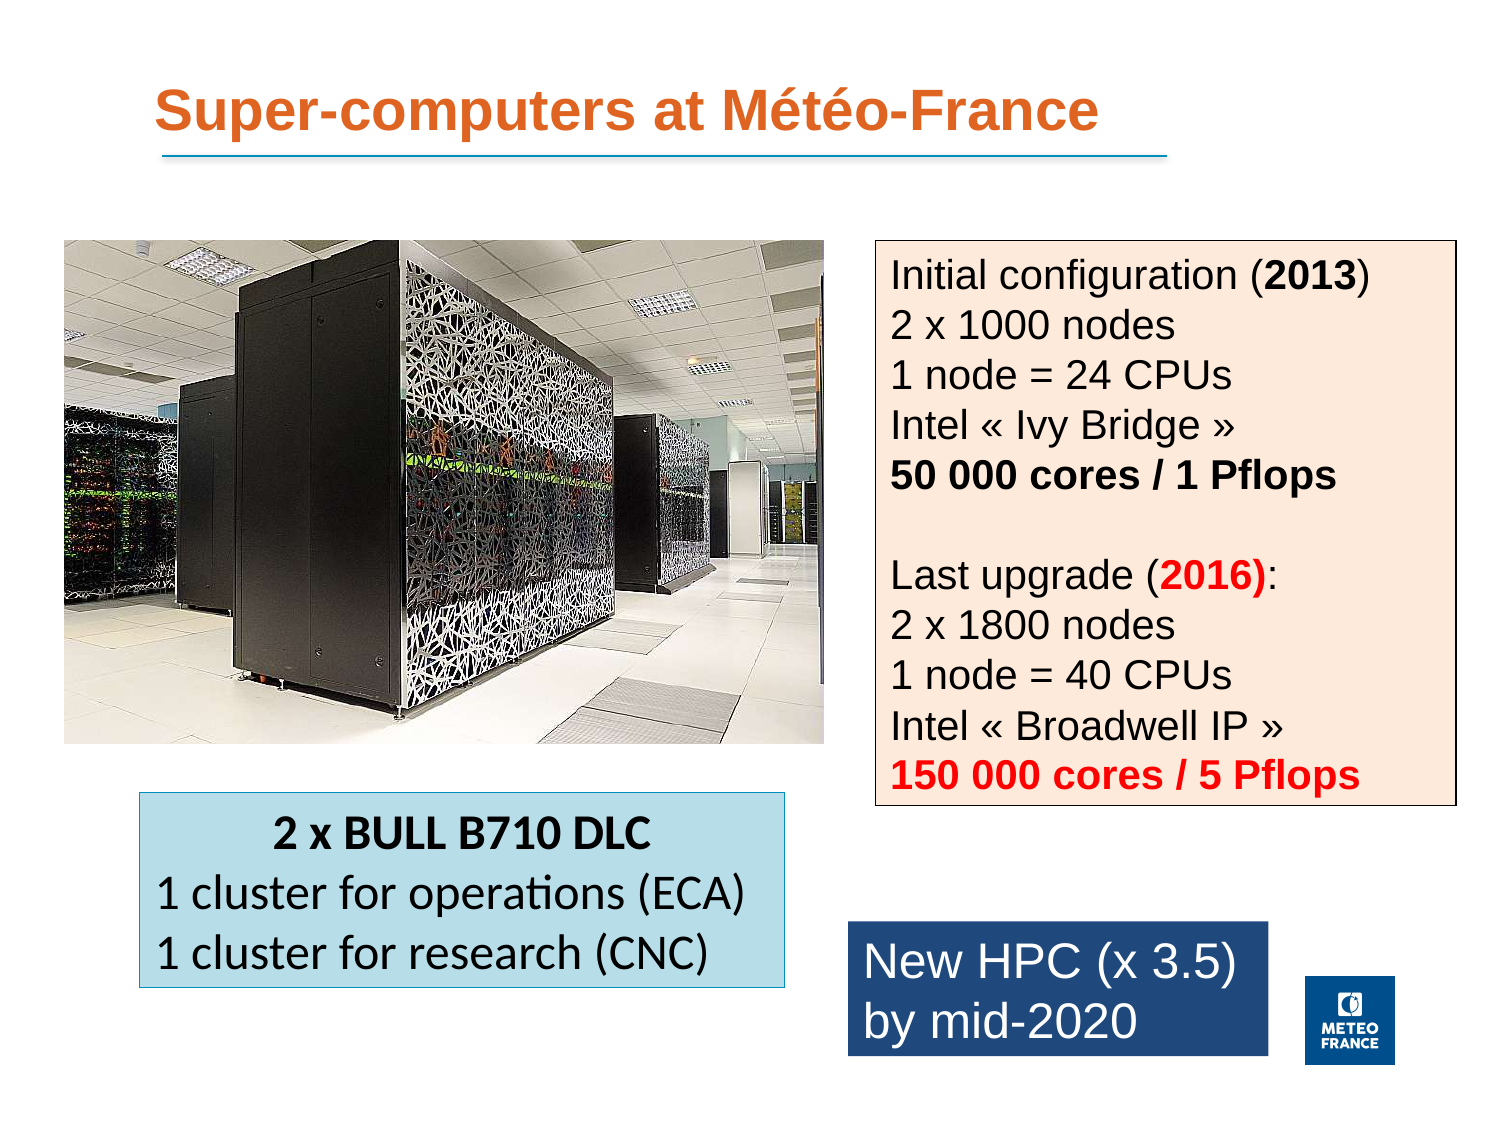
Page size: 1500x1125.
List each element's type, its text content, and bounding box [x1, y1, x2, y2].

text_box Initial configuration (2013) 2 x 1000 nodes 1 node = 24 CPUs Intel « Ivy Bridge » 50 000 cores / 1 Pflops Last upgrade (2016): 2 x 1800 nodes 1 node = 40 CPUs Intel « Broadwell IP » 150 000 cores / 5 Pflops [875, 240, 1456, 806]
title Super-computers at Météo-France [139, 25, 1244, 189]
picture [64, 240, 824, 744]
text_box New HPC (x 3.5) by mid-2020 [848, 921, 1269, 1057]
text_box 2 x BULL B710 DLC 1 cluster for operations (ECA) 1 cluster for research (CNC) [139, 792, 785, 988]
picture [1305, 976, 1395, 1065]
